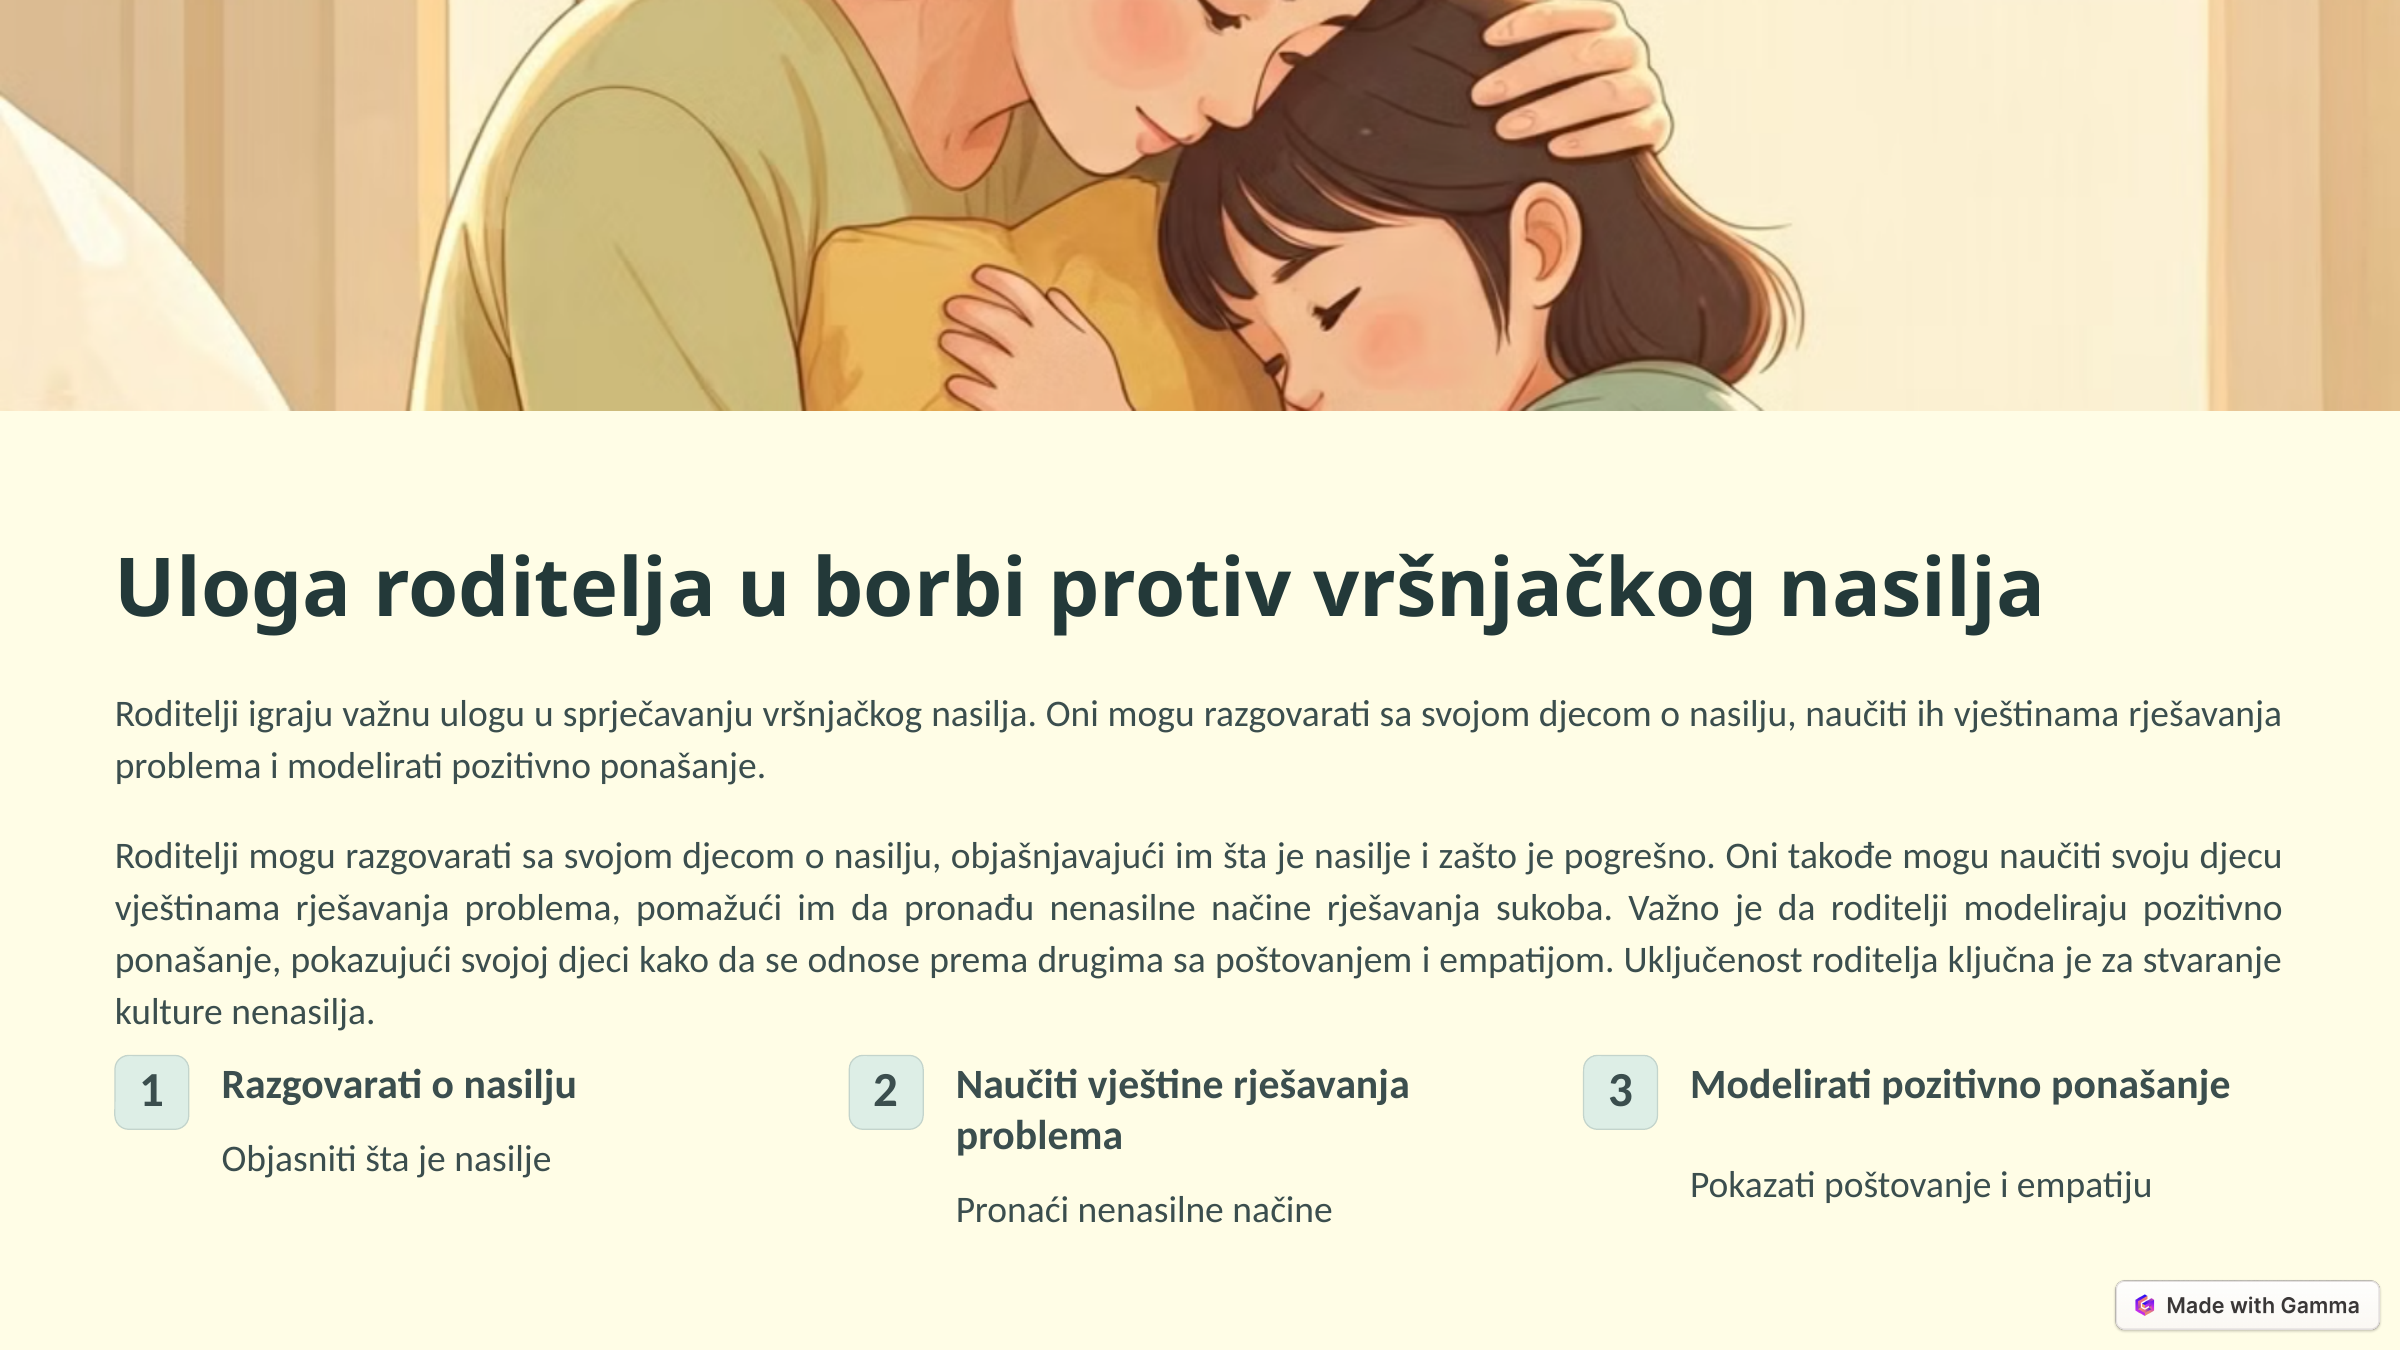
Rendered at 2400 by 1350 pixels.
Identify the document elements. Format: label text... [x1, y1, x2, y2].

text_box 1 [142, 1067, 162, 1117]
picture [0, 0, 2400, 411]
text_box Naučiti vještine rješavanja problema [955, 1055, 1551, 1158]
text_box Roditelji mogu razgovarati sa svojom djecom o nasilju, objašnjavajući im šta je nasilje i zašto je pogrešno. Oni takođe mogu naučiti svoju djecu vještinama rješavanja problema, pomažući im da pronađu nenasilne načine rješavanja sukoba. Važno je da roditelji modeliraju pozitivno ponašanje, pokazujući svojoj djeci kako da se odnose prema drugima sa poštovanjem i empatijom. Uključenost roditelja ključna je za stvaranje kulture nenasilja. [114, 823, 2285, 982]
text_box Objasniti šta je nasilje [221, 1126, 817, 1179]
text_box [1583, 1055, 1658, 1130]
text_box [849, 1055, 924, 1130]
text_box 2 [870, 1067, 902, 1117]
text_box [114, 1055, 189, 1130]
text_box Roditelji igraju važnu ulogu u sprječavanju vršnjačkog nasilja. Oni mogu razgovarati sa svojom djecom o nasilju, naučiti ih vještinama rješavanja problema i modelirati pozitivno ponašanje. [114, 682, 2285, 788]
text_box Pokazati poštovanje i empatiju [1690, 1152, 2285, 1206]
picture [2106, 1271, 2389, 1339]
text_box Razgovarati o nasilju [221, 1055, 687, 1107]
text_box 3 [1604, 1067, 1637, 1117]
text_box Modelirati pozitivno ponašanje [1690, 1055, 2285, 1127]
text_box Uloga roditelja u borbi protiv vršnjačkog nasilja [114, 530, 2195, 633]
text_box Pronaći nenasilne načine [955, 1177, 1551, 1231]
